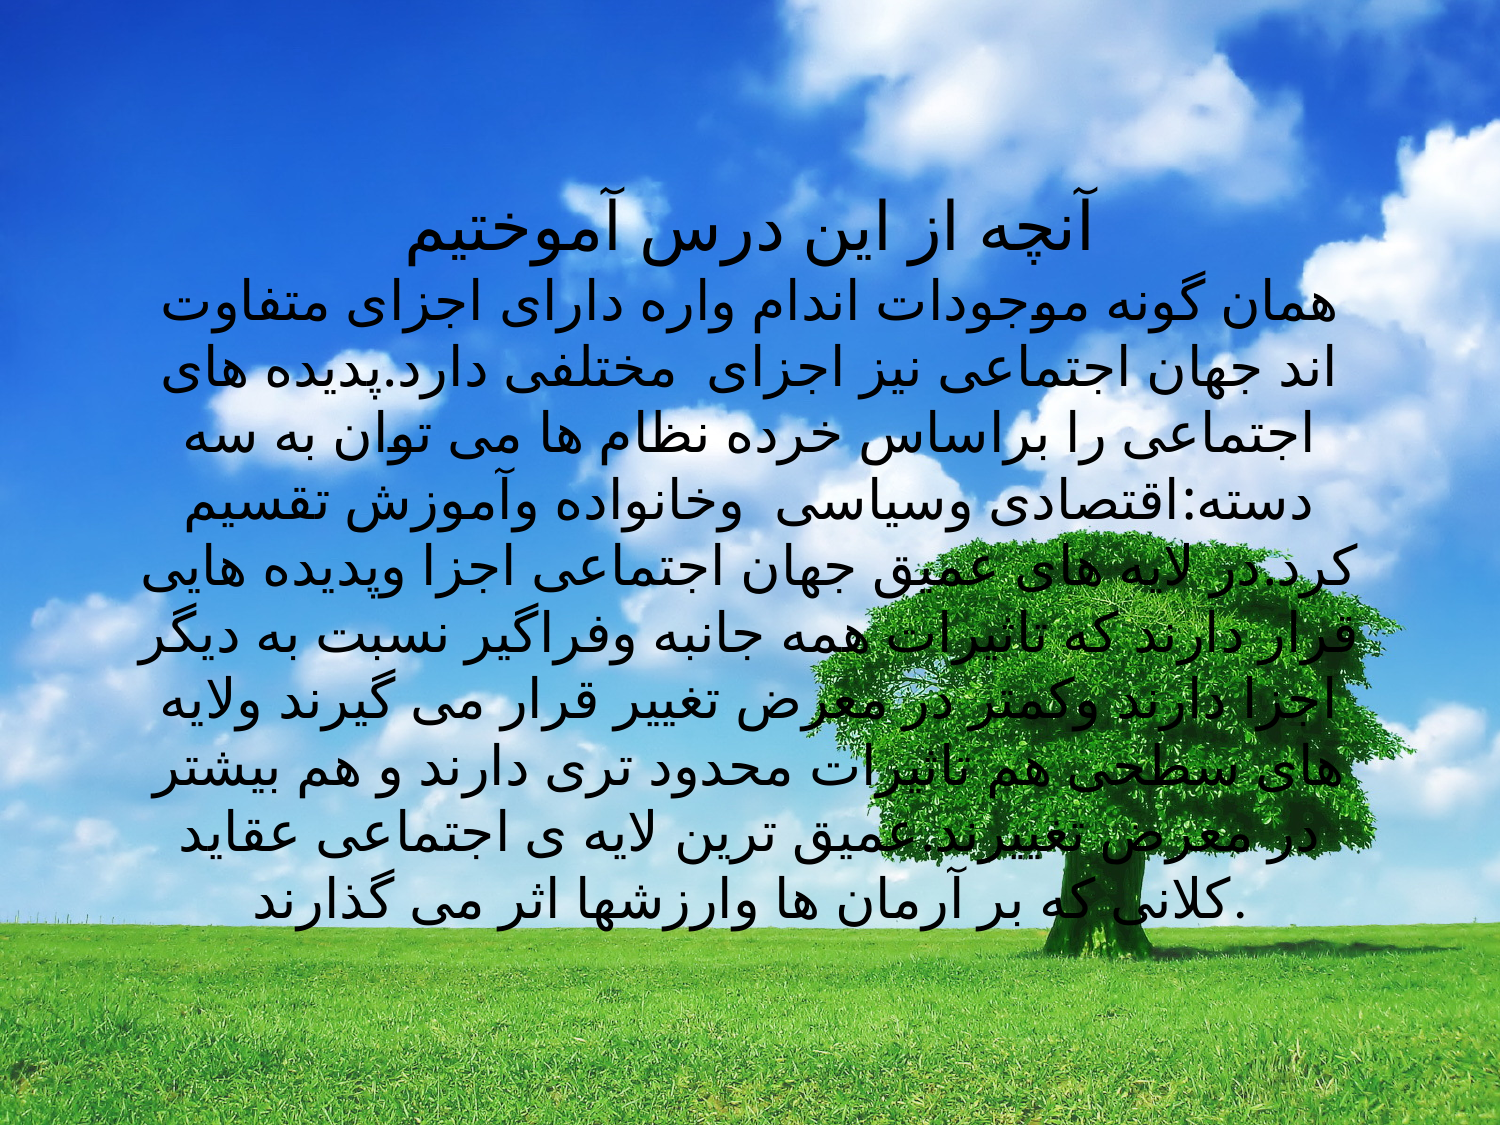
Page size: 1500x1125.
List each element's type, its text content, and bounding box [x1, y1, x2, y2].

title آنچه از این درس آموختیم همان گونه موجودات اندام واره دارای اجزای متفاوت اند جهان اجتماعی نیز اجزای مختلفی دارد.پدیده های اجتماعی را براساس خرده نظام ها می توان به سه دسته:اقتصادی وسیاسی وخانواده وآموزش تقسیم کرد.در لایه های عمیق جهان اجتماعی اجزا وپدیده هایی قرار دارند که تاثیرات همه جانبه وفراگیر نسبت به دیگر اجزا دارند وکمتر در معرض تغییر قرار می گیرند ولایه های سطحی هم تاثیرات محدود تری دارند و هم بیشتر در معرض تغییرند.عمیق ترین لایه ی اجتماعی عقاید کلانی که بر آرمان ها وارزشها اثر می گذارند. [112, 149, 1388, 963]
picture [0, 0, 1500, 1125]
